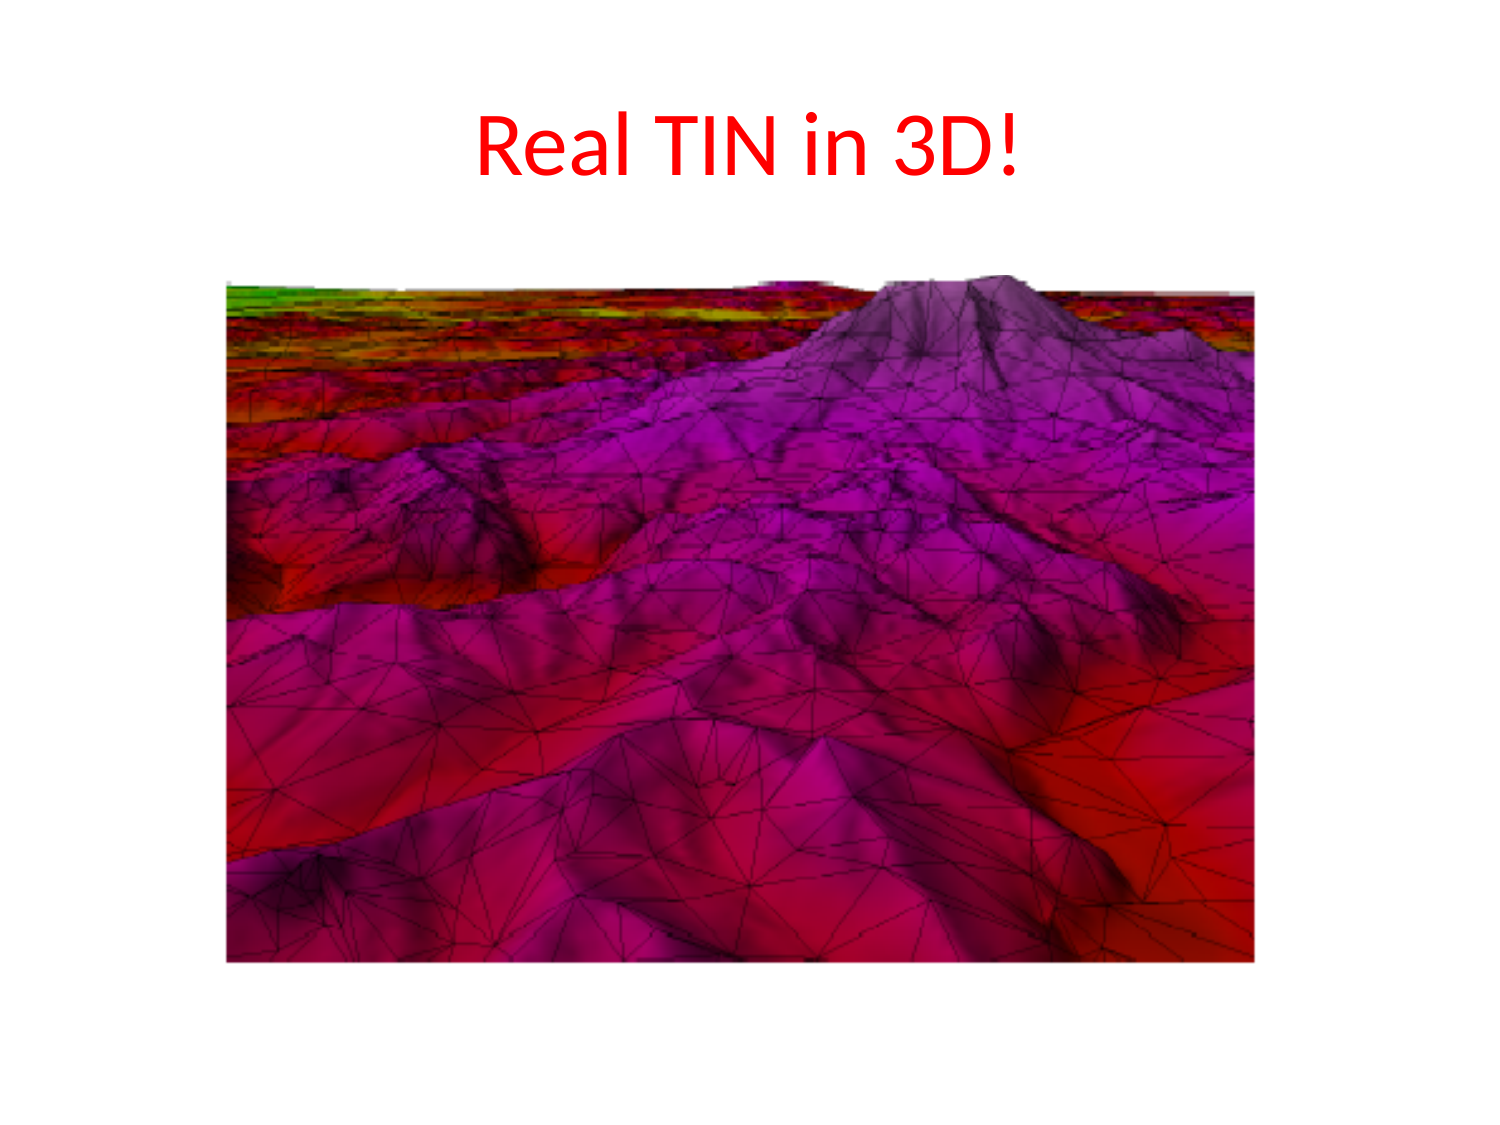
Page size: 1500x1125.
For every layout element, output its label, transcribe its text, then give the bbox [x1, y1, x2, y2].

picture [212, 274, 1288, 976]
title Real TIN in 3D! [75, 45, 1425, 233]
